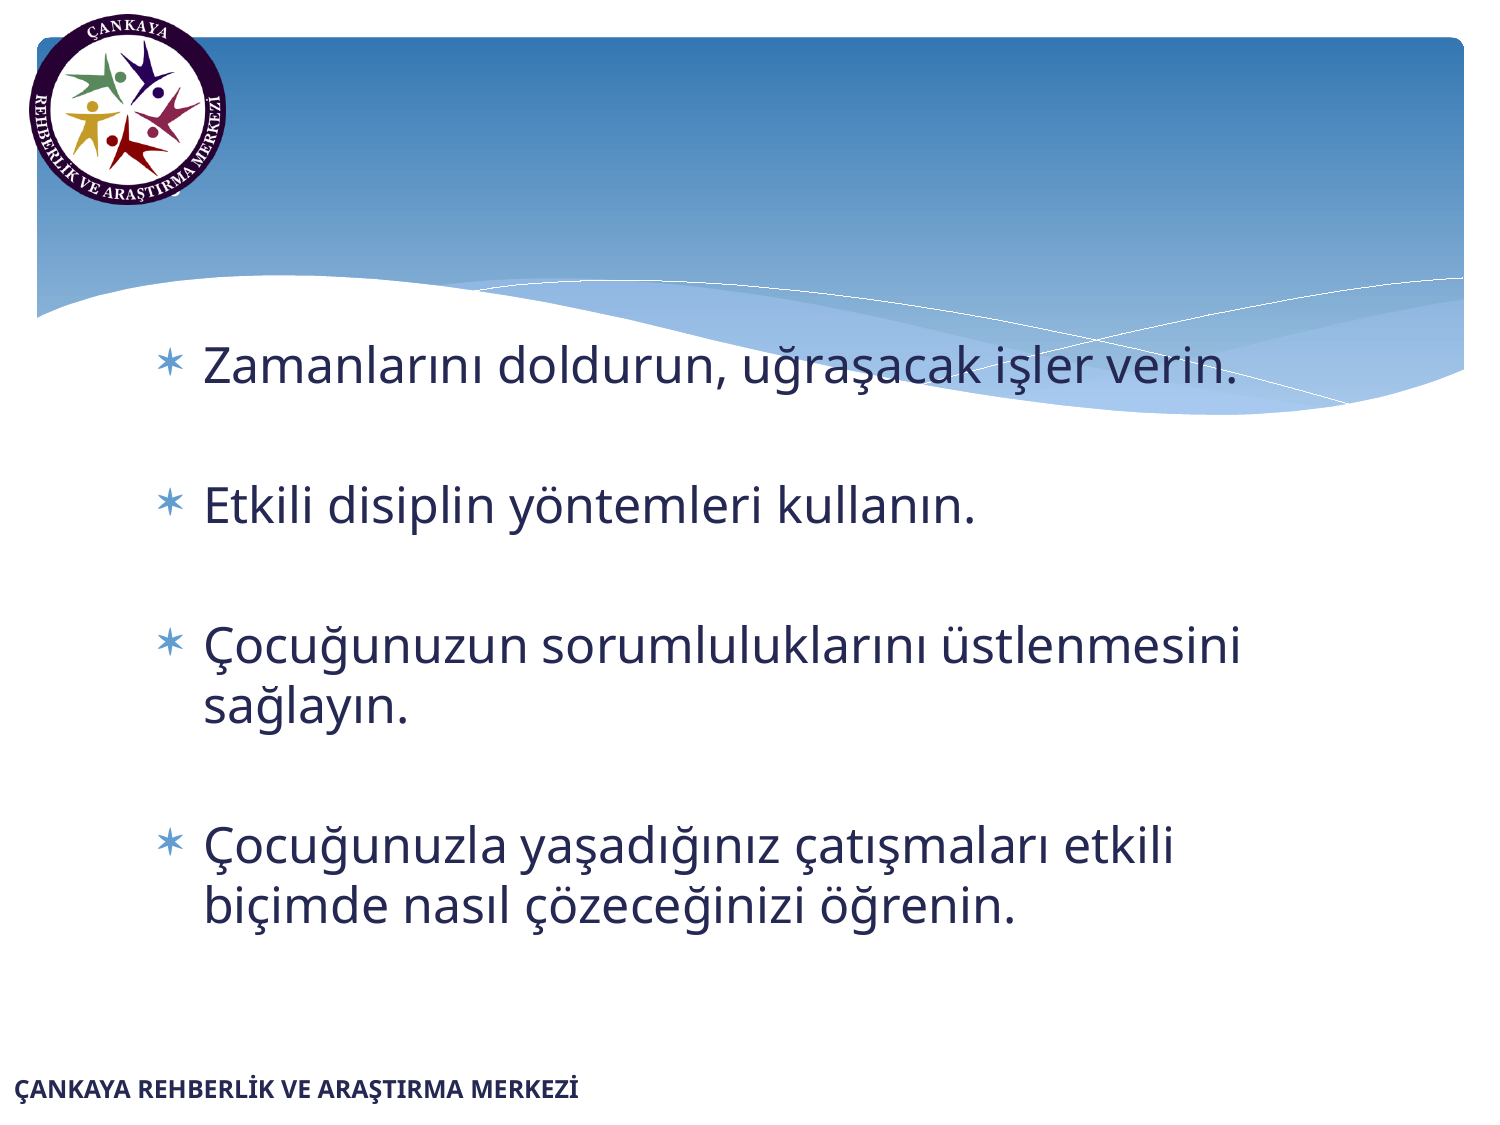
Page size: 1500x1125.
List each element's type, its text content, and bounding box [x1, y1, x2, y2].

title …. [75, 55, 1425, 261]
list Zamanlarını doldurun, uğraşacak işler verin. Etkili disiplin yöntemleri kullanın. Çocuğunuzun sorumluluklarını üstlenmesini sağlayın. Çocuğunuzla yaşadığınız çatışmaları etkili biçimde nasıl çözeceğinizi öğrenin. [143, 326, 1359, 1005]
picture [29, 14, 227, 205]
footer ÇANKAYA REHBERLİK VE ARAŞTIRMA MERKEZİ [0, 1058, 621, 1119]
